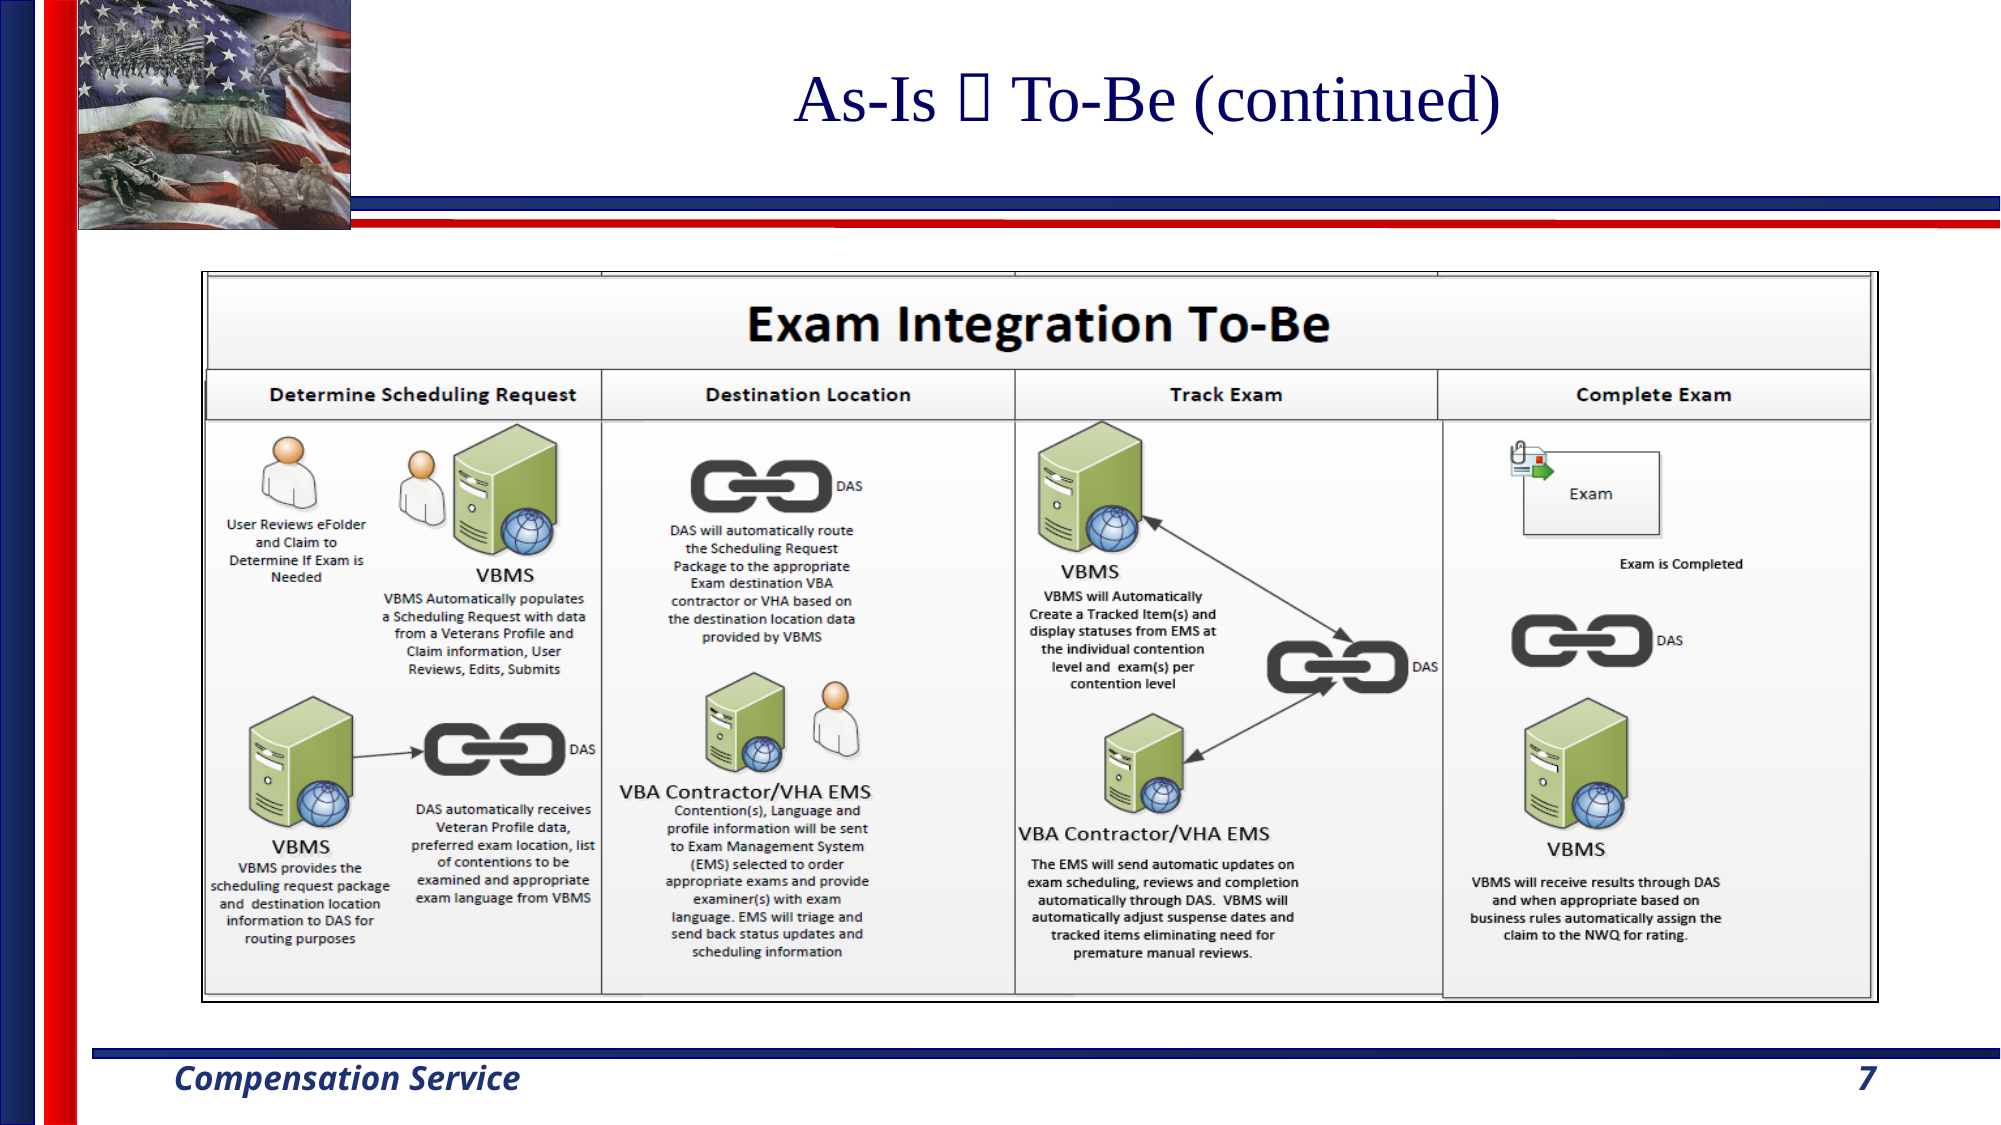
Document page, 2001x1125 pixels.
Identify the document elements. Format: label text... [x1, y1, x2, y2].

slide_number 7 [1733, 1042, 2000, 1118]
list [202, 272, 1878, 1002]
picture [78, 0, 351, 230]
title As-Is  To-Be (continued) [350, 0, 1946, 190]
